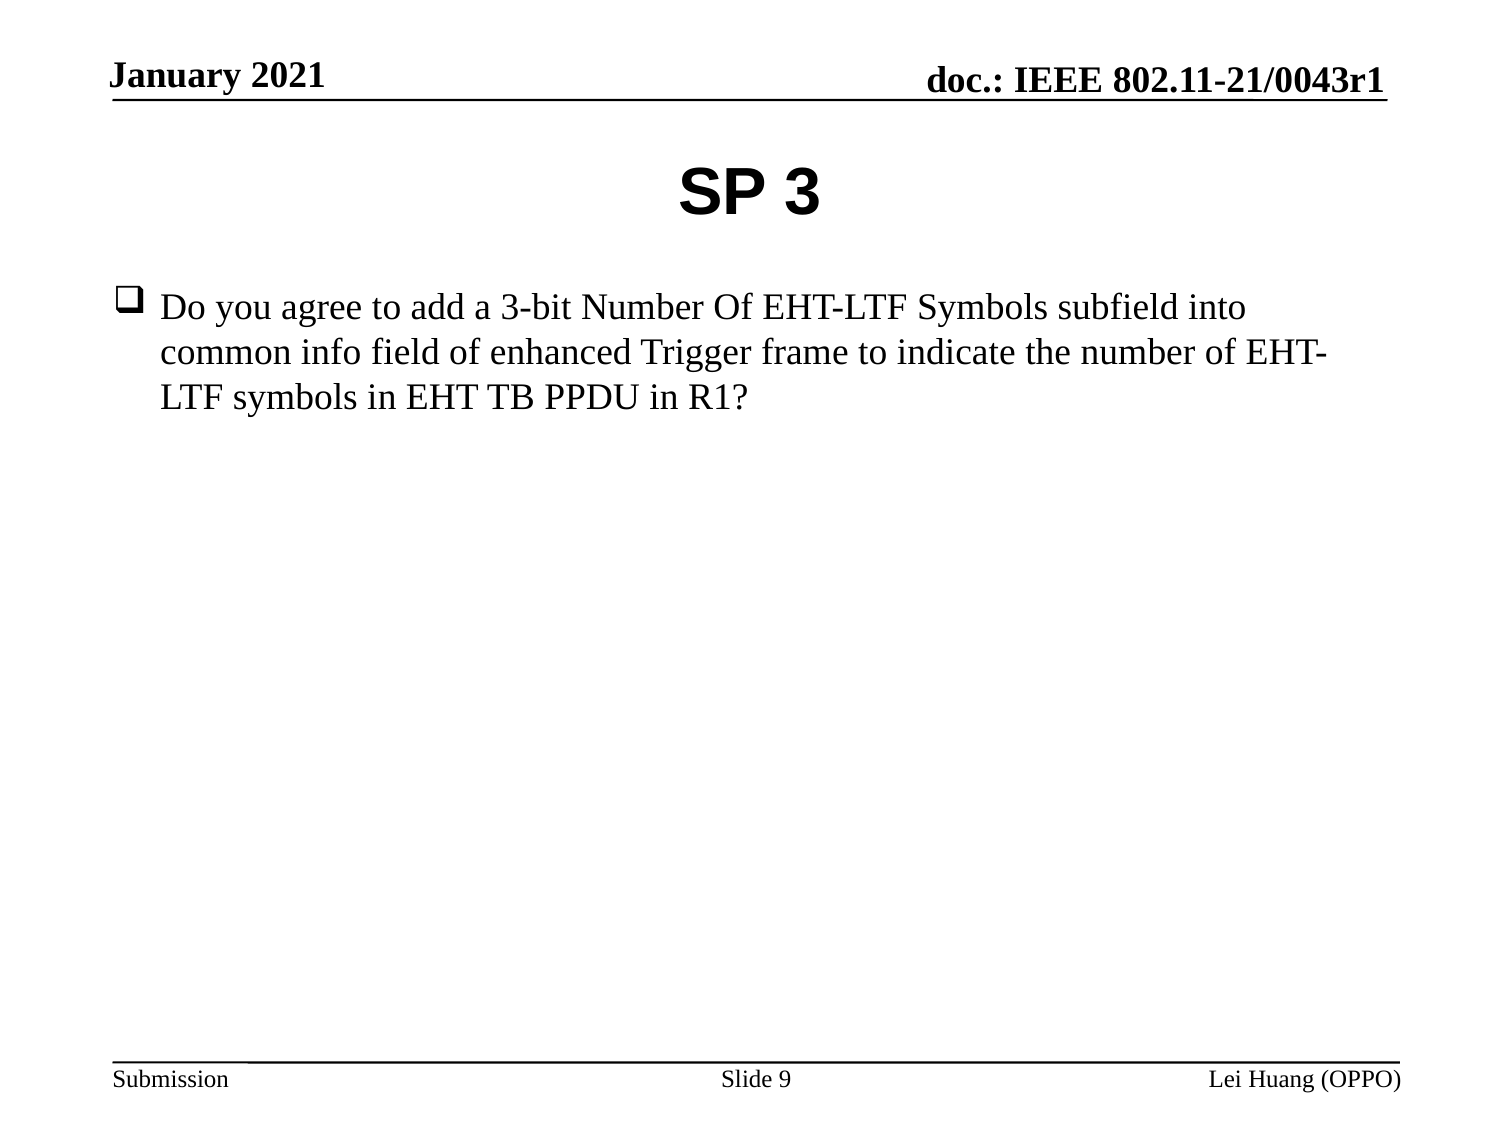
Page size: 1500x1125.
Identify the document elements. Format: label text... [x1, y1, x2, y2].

footer Lei Huang (OPPO) [949, 1061, 1402, 1093]
slide_number Slide 9 [712, 1061, 800, 1093]
text_box Do you agree to add a 3-bit Number Of EHT-LTF Symbols subfield into common info field of enhanced Trigger frame to indicate the number of EHT-LTF symbols in EHT TB PPDU in R1? [98, 274, 1388, 425]
title SP 3 [112, 112, 1388, 263]
